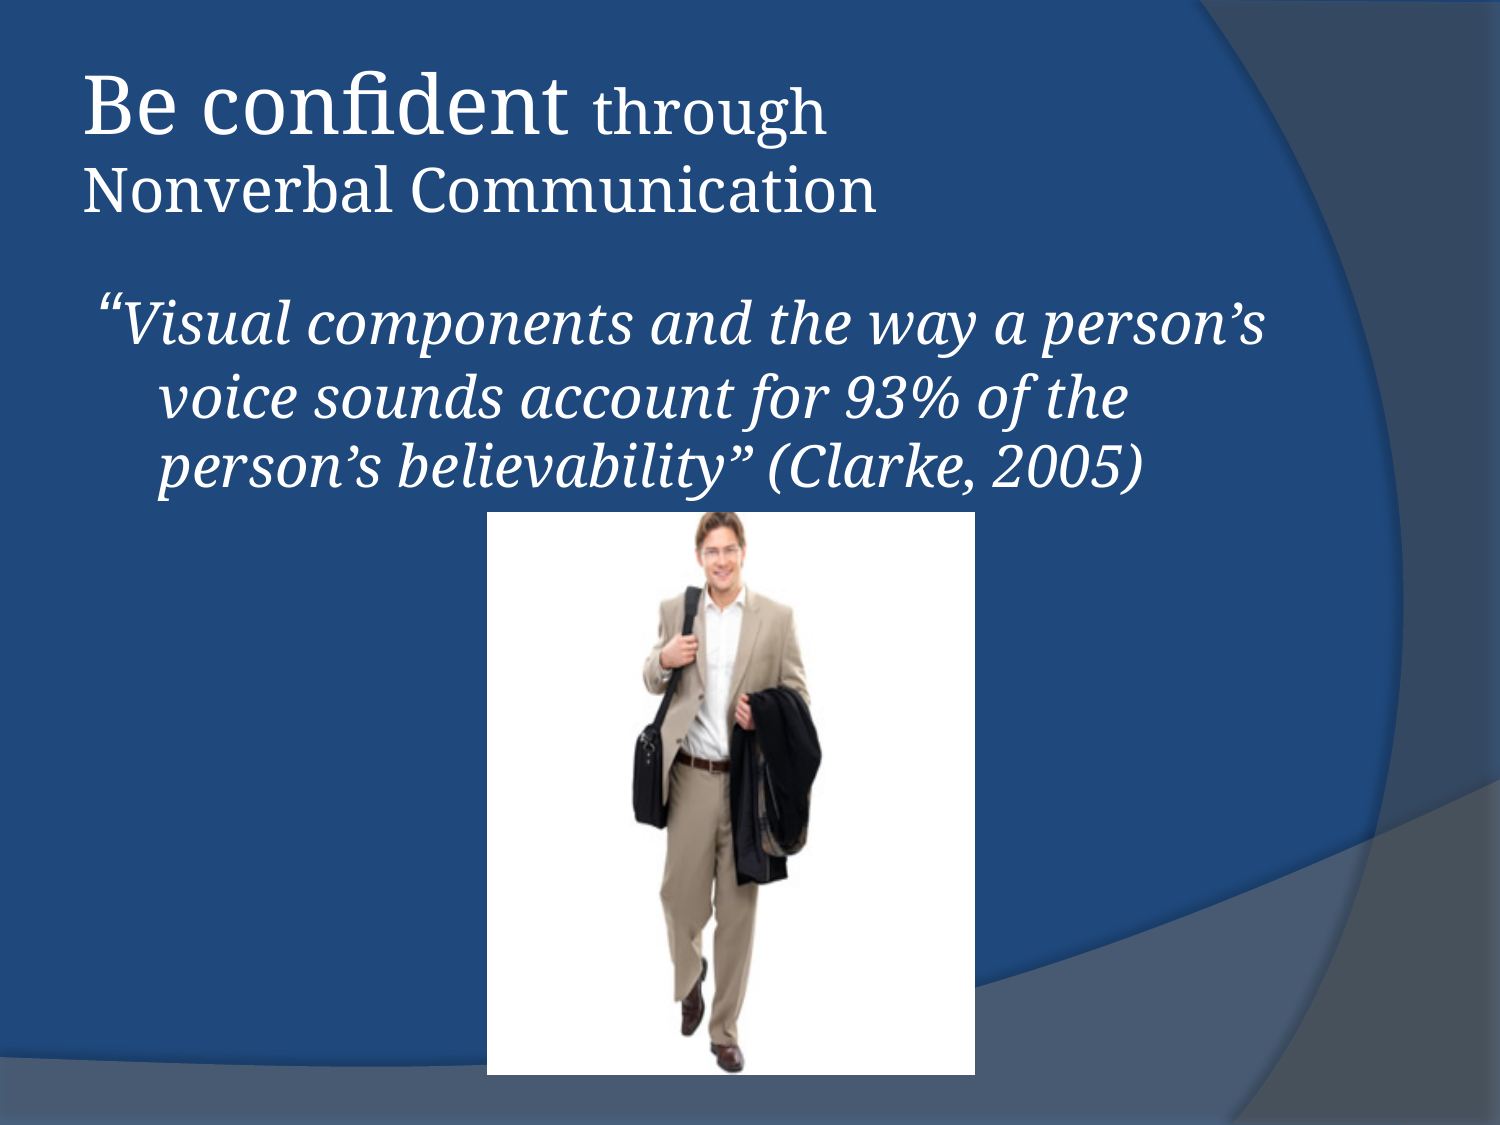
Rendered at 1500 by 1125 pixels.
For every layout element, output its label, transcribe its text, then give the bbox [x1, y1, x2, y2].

title Be confident through Nonverbal Communication [75, 45, 1300, 233]
list “Visual components and the way a person’s voice sounds account for 93% of the person’s believability” (Clarke, 2005) [75, 262, 1375, 1005]
picture [487, 512, 975, 1076]
